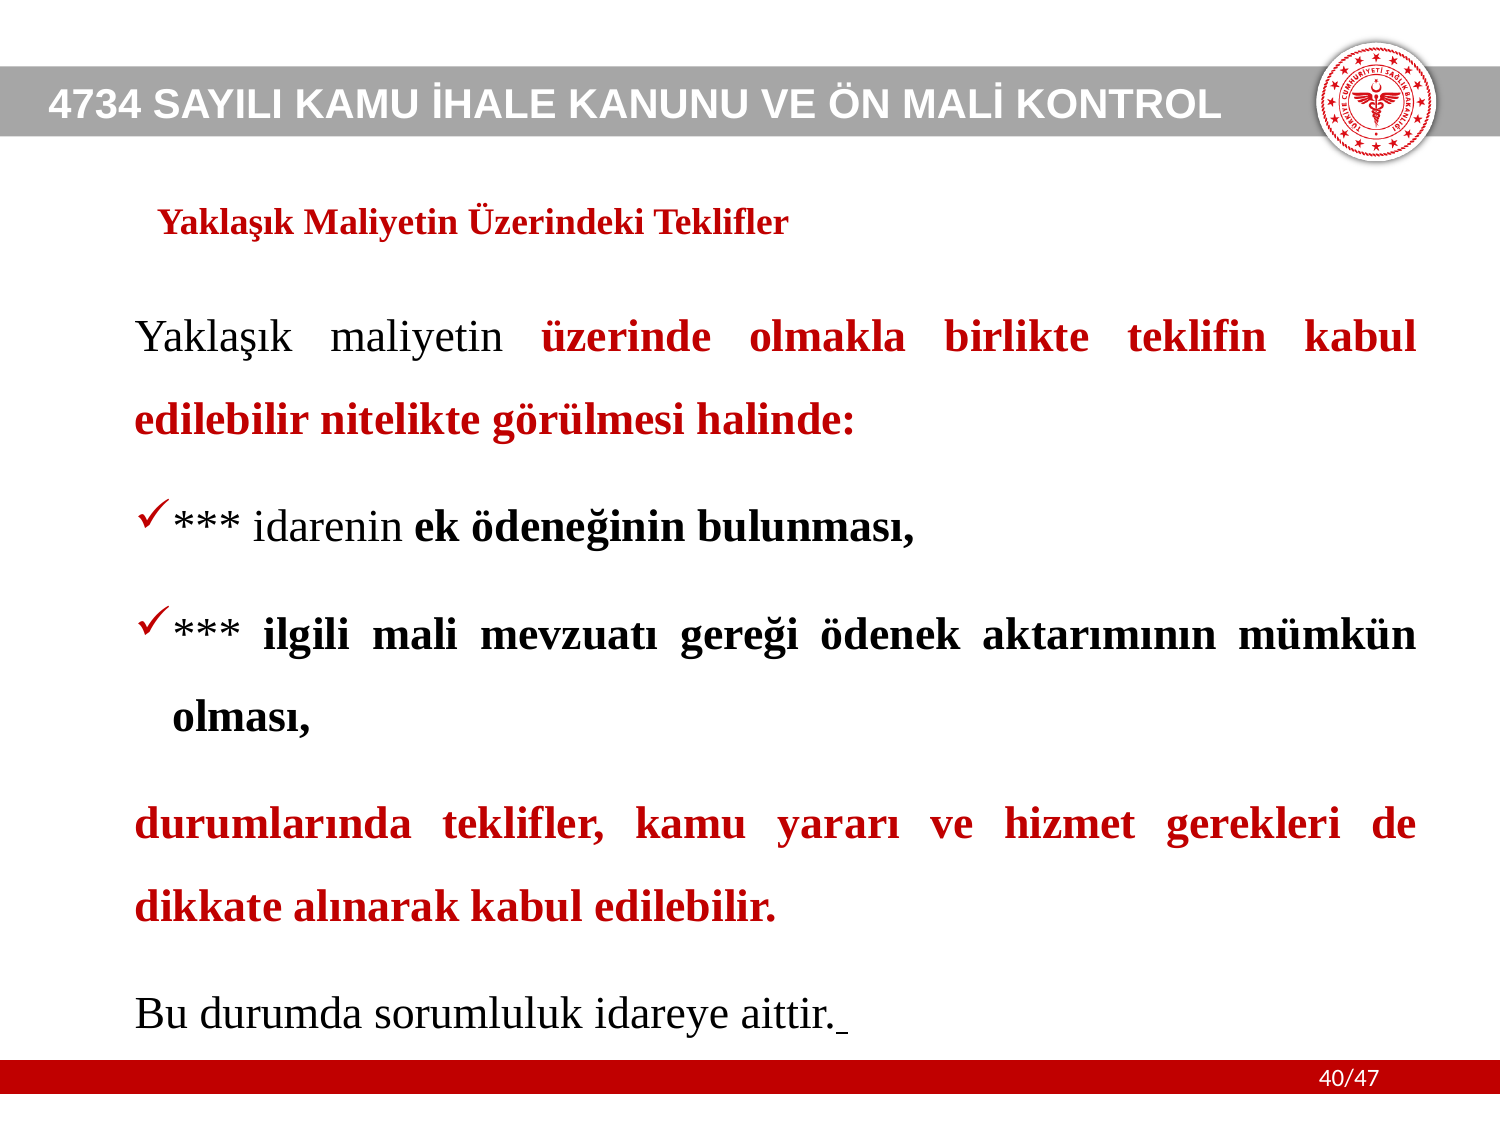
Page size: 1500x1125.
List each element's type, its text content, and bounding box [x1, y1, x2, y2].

text_box Yaklaşık maliyetin üzerinde olmakla birlikte teklifin kabul edilebilir nitelikte görülmesi halinde: *** idarenin ek ödeneğinin bulunması, *** ilgili mali mevzuatı gereği ödenek aktarımının mümkün olması, durumlarında teklifler, kamu yararı ve hizmet gerekleri de dikkate alınarak kabul edilebilir. Bu durumda sorumluluk idareye aittir. [119, 271, 1433, 1025]
picture [1306, 32, 1446, 171]
title Yaklaşık Maliyetin Üzerindeki Teklifler [142, 195, 1500, 266]
